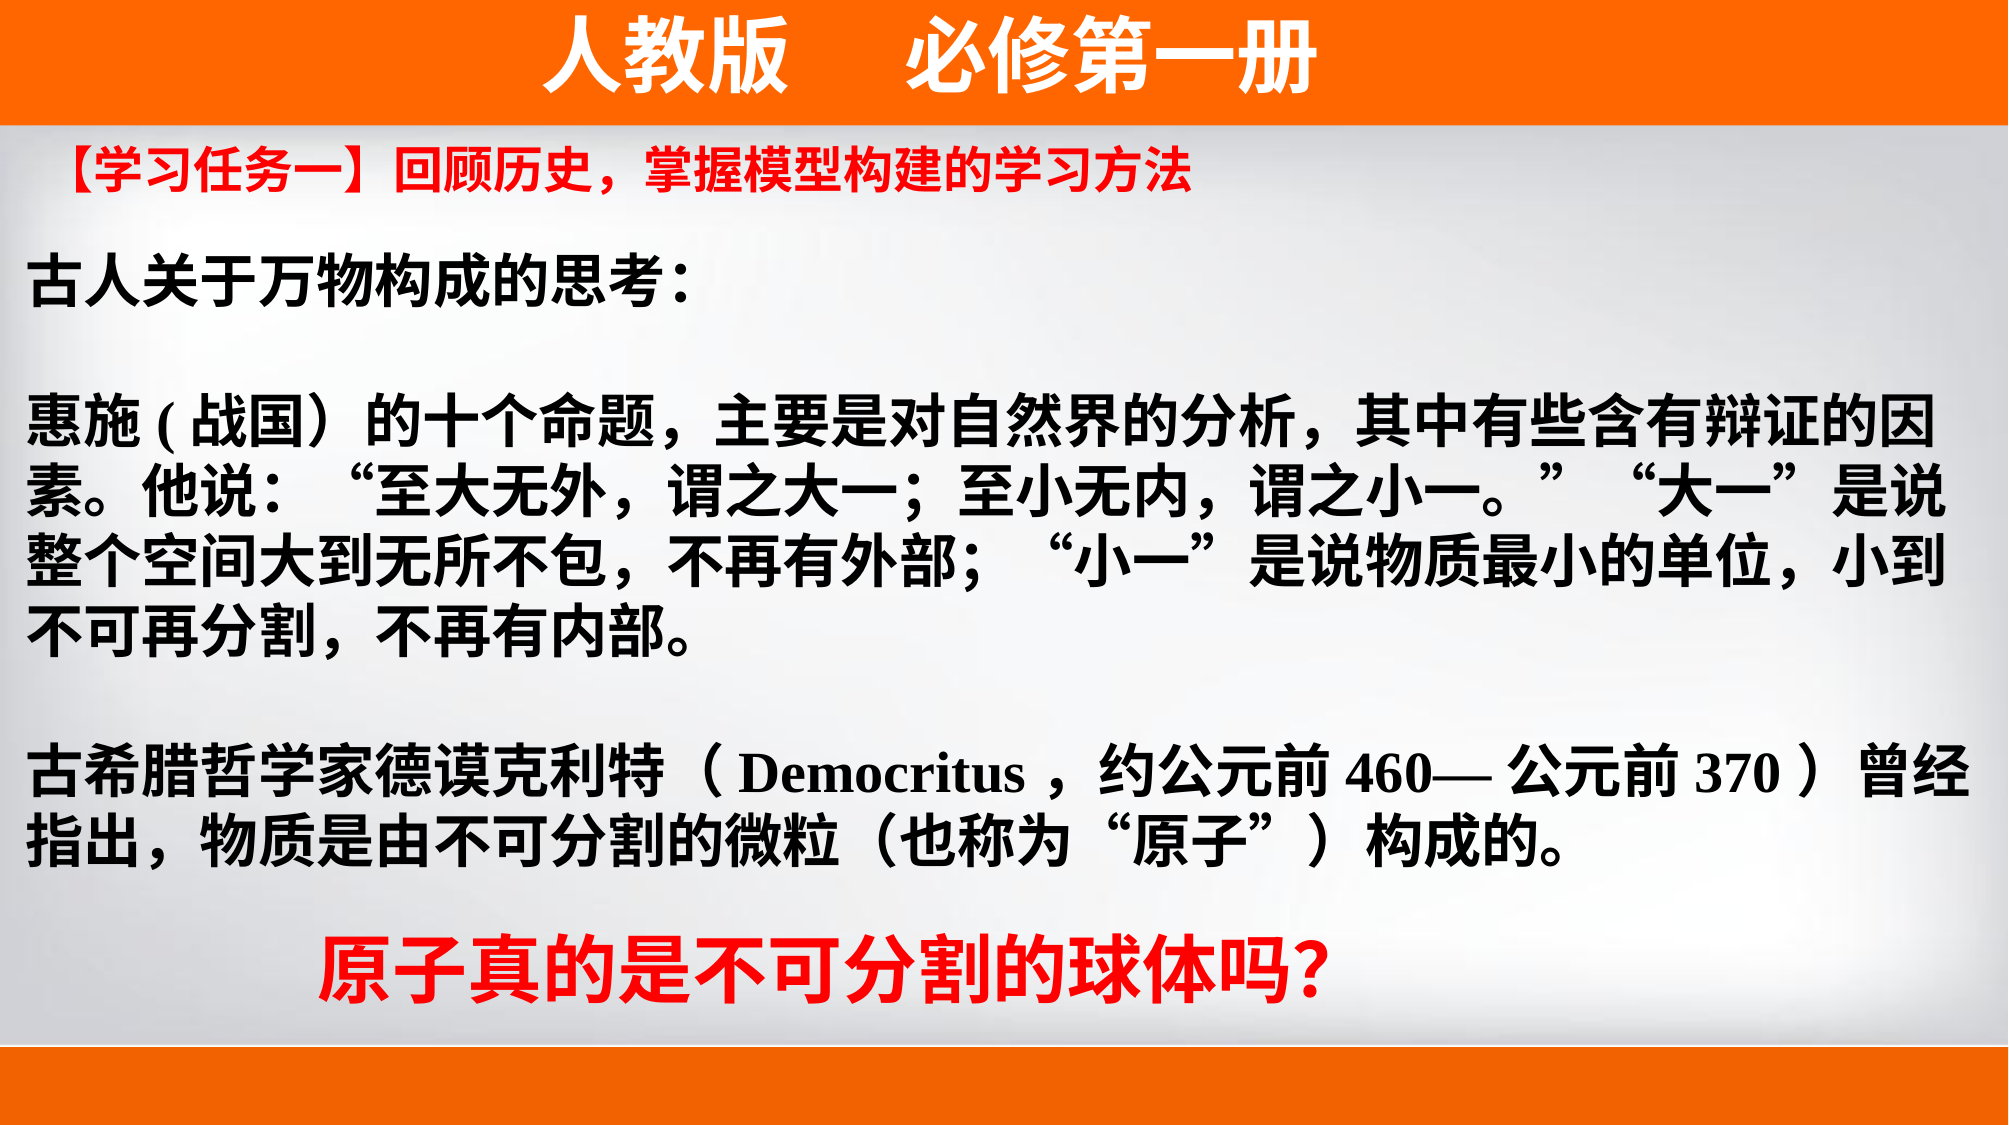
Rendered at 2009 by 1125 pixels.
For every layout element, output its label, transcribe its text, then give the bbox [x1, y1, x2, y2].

picture [0, 126, 2008, 1047]
text_box 古人关于万物构成的思考： 惠施(战国）的十个命题，主要是对自然界的分析，其中有些含有辩证的因素。他说：“至大无外，谓之大一；至小无内，谓之小一。”“大一”是说整个空间大到无所不包，不再有外部；“小一”是说物质最小的单位，小到不可再分割，不再有内部。 古希腊哲学家德谟克利特（Democritus，约公元前460—公元前370）曾经指出，物质是由不可分割的微粒（也称为“原子”）构成的。 [10, 236, 1998, 882]
text_box 【学习任务一】回顾历史，掌握模型构建的学习方法 [28, 131, 1242, 207]
text_box 原子真的是不可分割的球体吗？ [302, 915, 1411, 1021]
